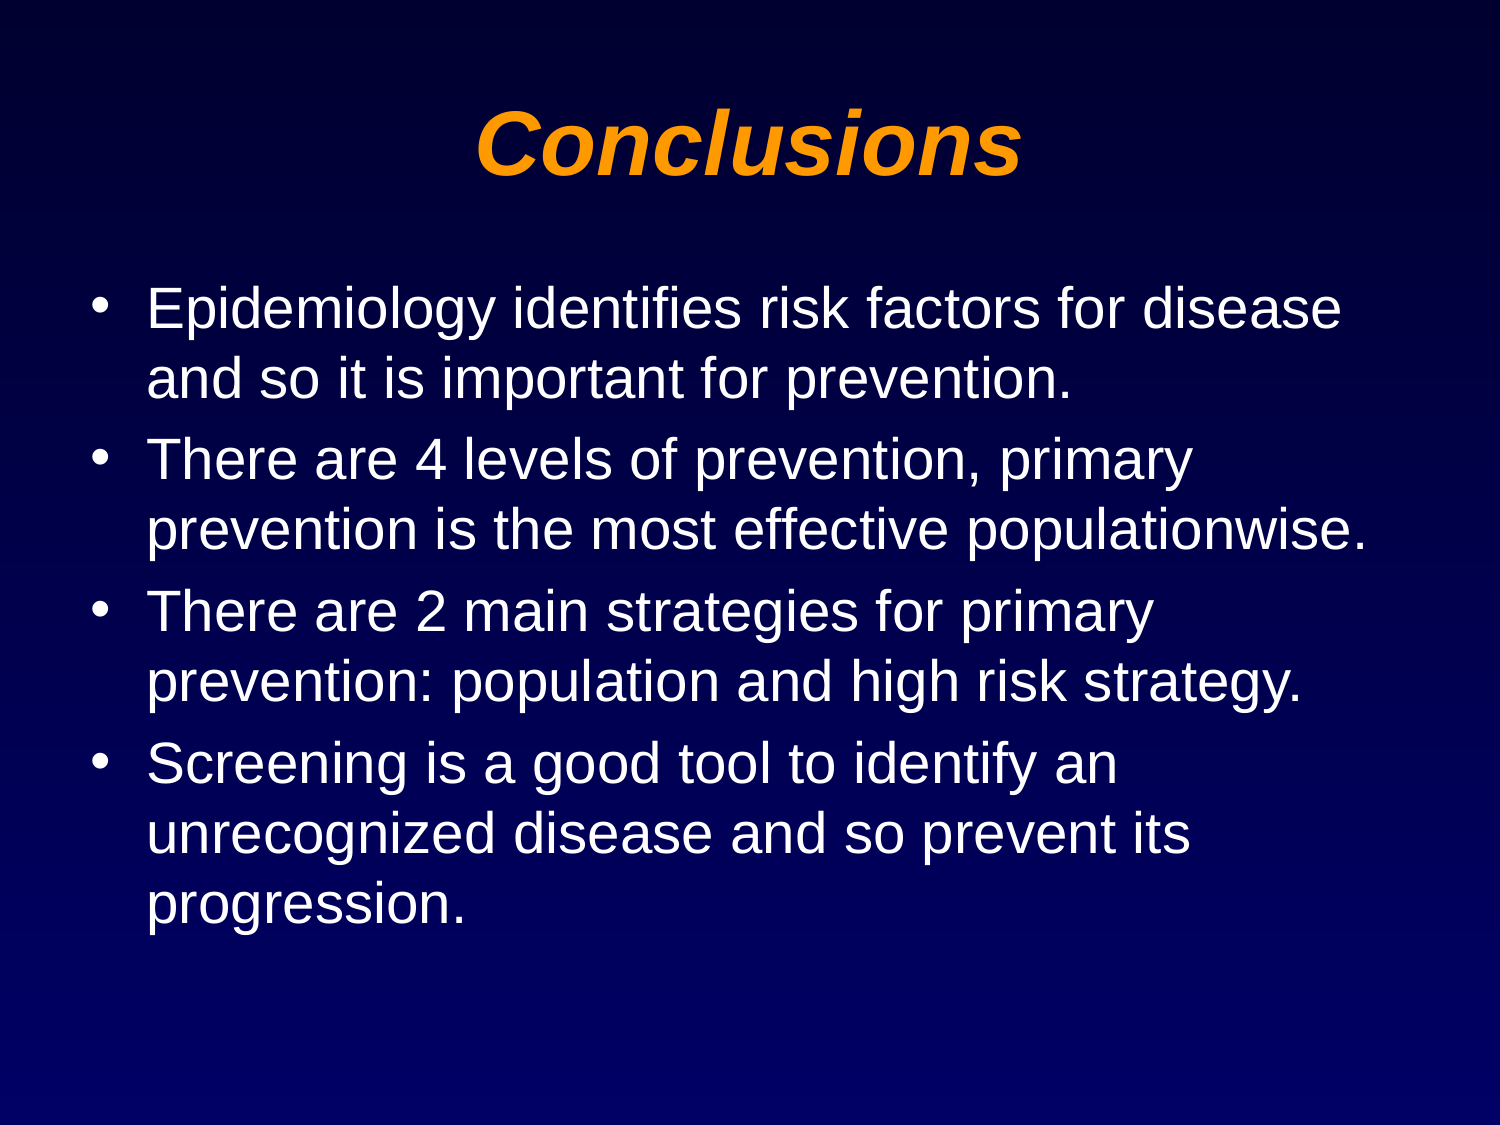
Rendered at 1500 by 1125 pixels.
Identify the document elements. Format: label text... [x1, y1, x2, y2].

list Epidemiology identifies risk factors for disease and so it is important for prevention. There are 4 levels of prevention, primary prevention is the most effective populationwise. There are 2 main strategies for primary prevention: population and high risk strategy. Screening is a good tool to identify an unrecognized disease and so prevent its progression. [75, 262, 1425, 1005]
title Conclusions [75, 45, 1425, 233]
